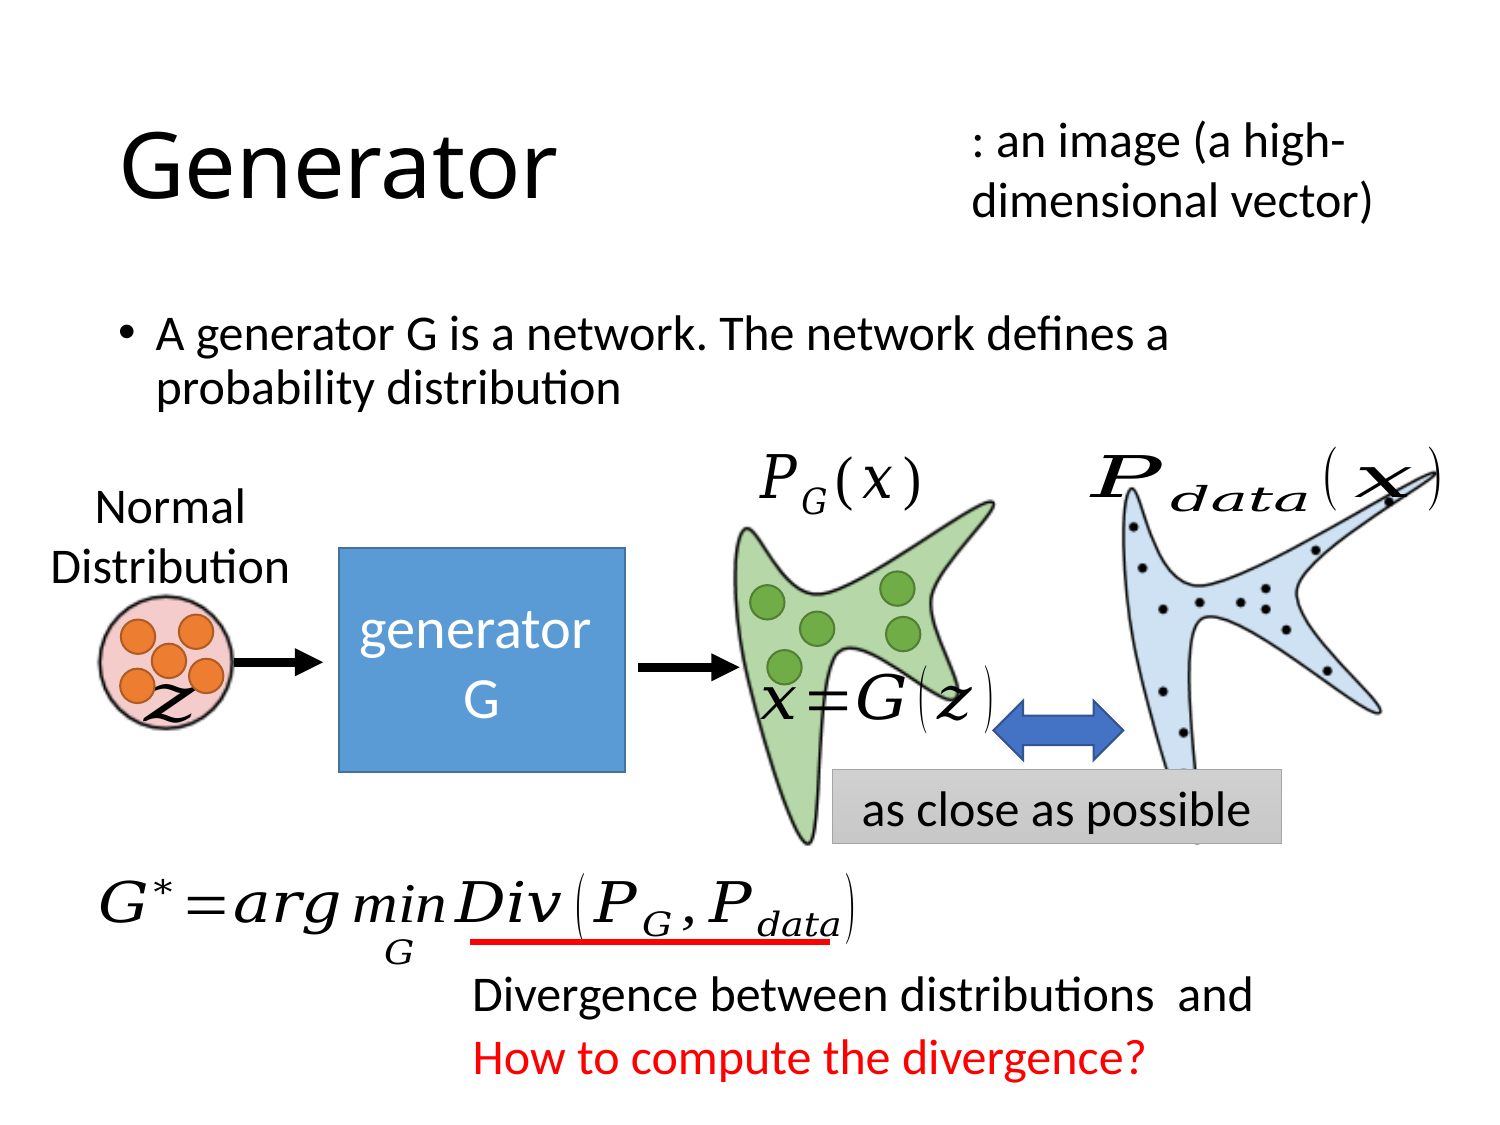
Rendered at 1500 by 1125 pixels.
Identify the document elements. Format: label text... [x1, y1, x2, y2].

picture [85, 584, 239, 735]
title Generator [103, 59, 1397, 278]
picture [714, 490, 1011, 850]
text_box How to compute the divergence? [457, 1017, 1318, 1093]
text_box [1011, 698, 1062, 763]
picture [1062, 443, 1478, 871]
text_box Normal Distribution [33, 465, 307, 601]
text_box as close as possible [1011, 769, 1062, 844]
text_box generator G [338, 547, 626, 773]
